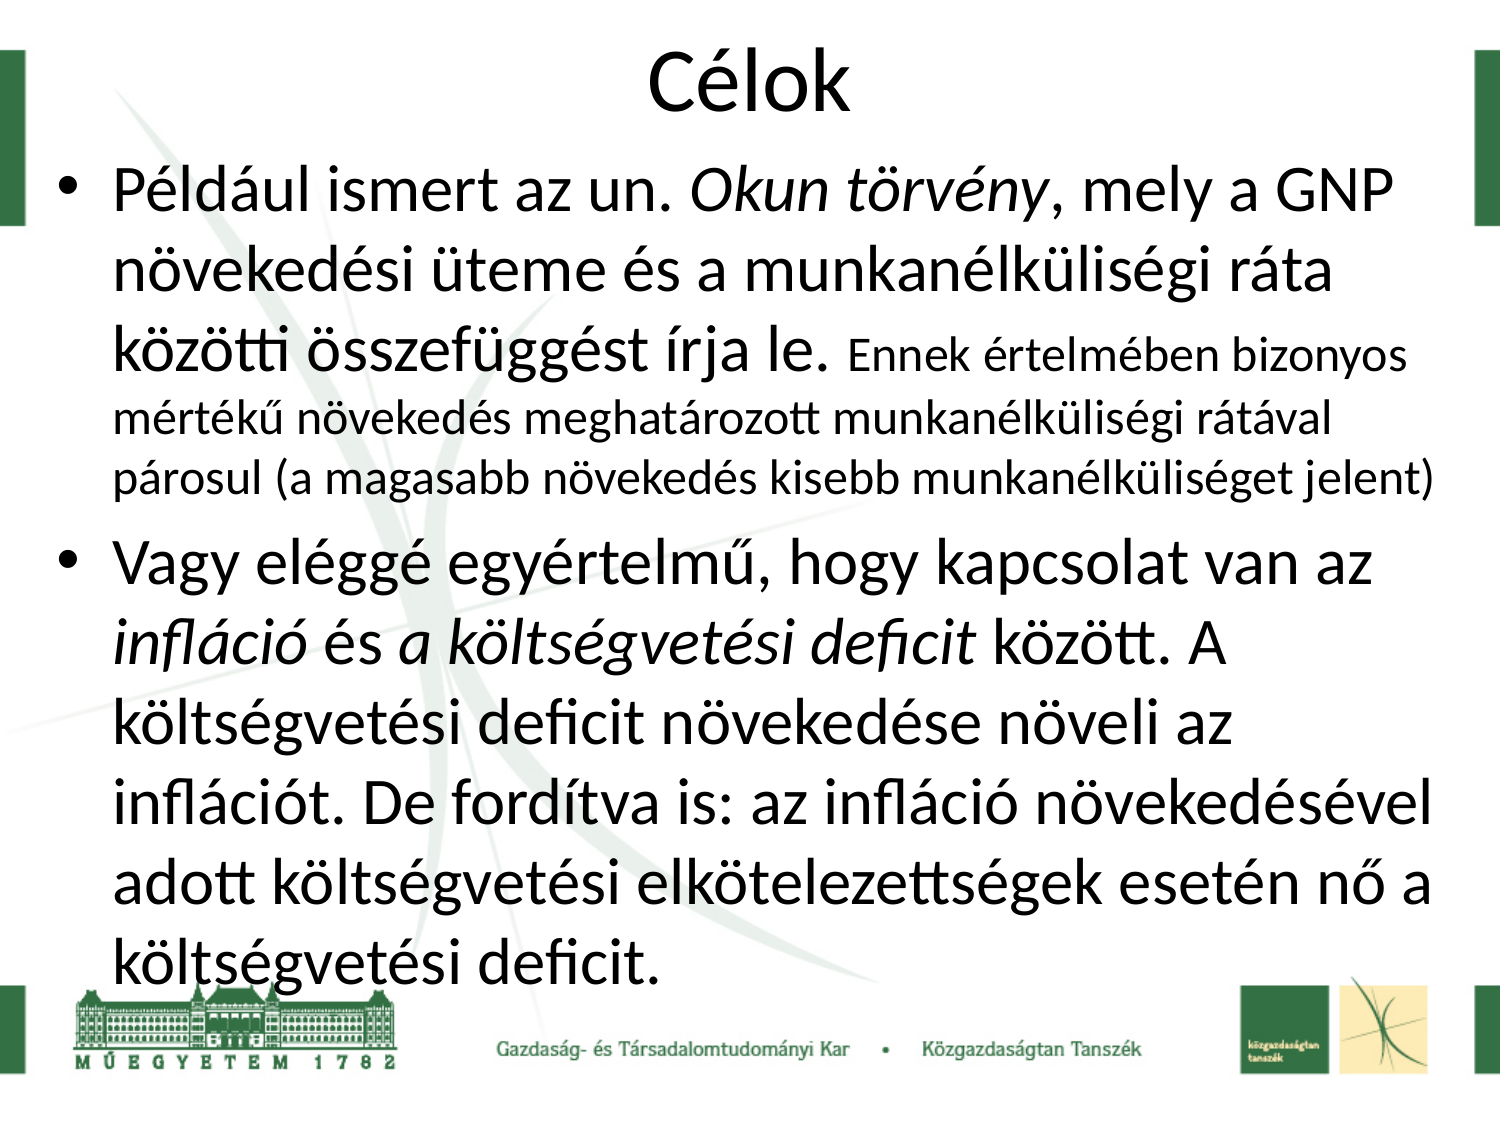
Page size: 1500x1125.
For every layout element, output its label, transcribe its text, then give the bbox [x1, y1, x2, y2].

list Például ismert az un. Okun törvény, mely a GNP növekedési üteme és a munkanélküliségi ráta közötti összefüggést írja le. Ennek értelmében bizonyos mértékű növekedés meghatározott munkanélküliségi rátával párosul (a magasabb növekedés kisebb munkanélküliséget jelent) Vagy eléggé egyértelmű, hogy kapcsolat van az infláció és a költségvetési deficit között. A költségvetési deficit növekedése növeli az inflációt. De fordítva is: az infláció növekedésével adott költségvetési elkötelezettségek esetén nő a költségvetési deficit. [41, 136, 1459, 1006]
title Célok [74, 0, 1426, 136]
picture [0, 0, 1500, 1125]
